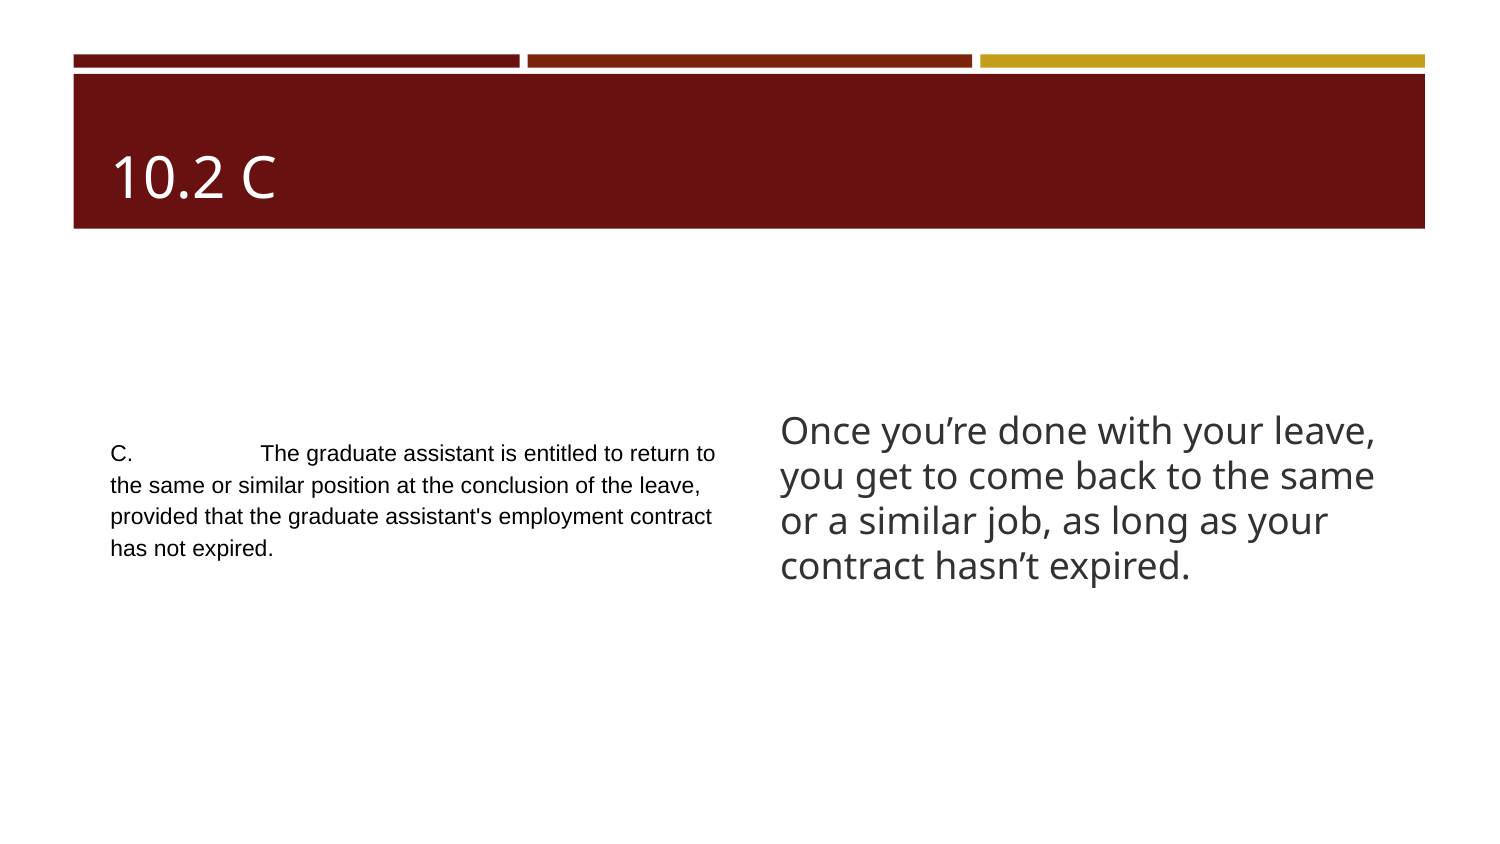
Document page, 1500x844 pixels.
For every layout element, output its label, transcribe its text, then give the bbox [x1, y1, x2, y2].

list C. The graduate assistant is entitled to return to the same or similar position at the conclusion of the leave, provided that the graduate assistant's employment contract has not expired. [95, 274, 735, 722]
list Once you’re done with your leave, you get to come back to the same or a similar job, as long as your contract hasn’t expired. [765, 274, 1406, 722]
title 10.2 C [95, 84, 1406, 218]
